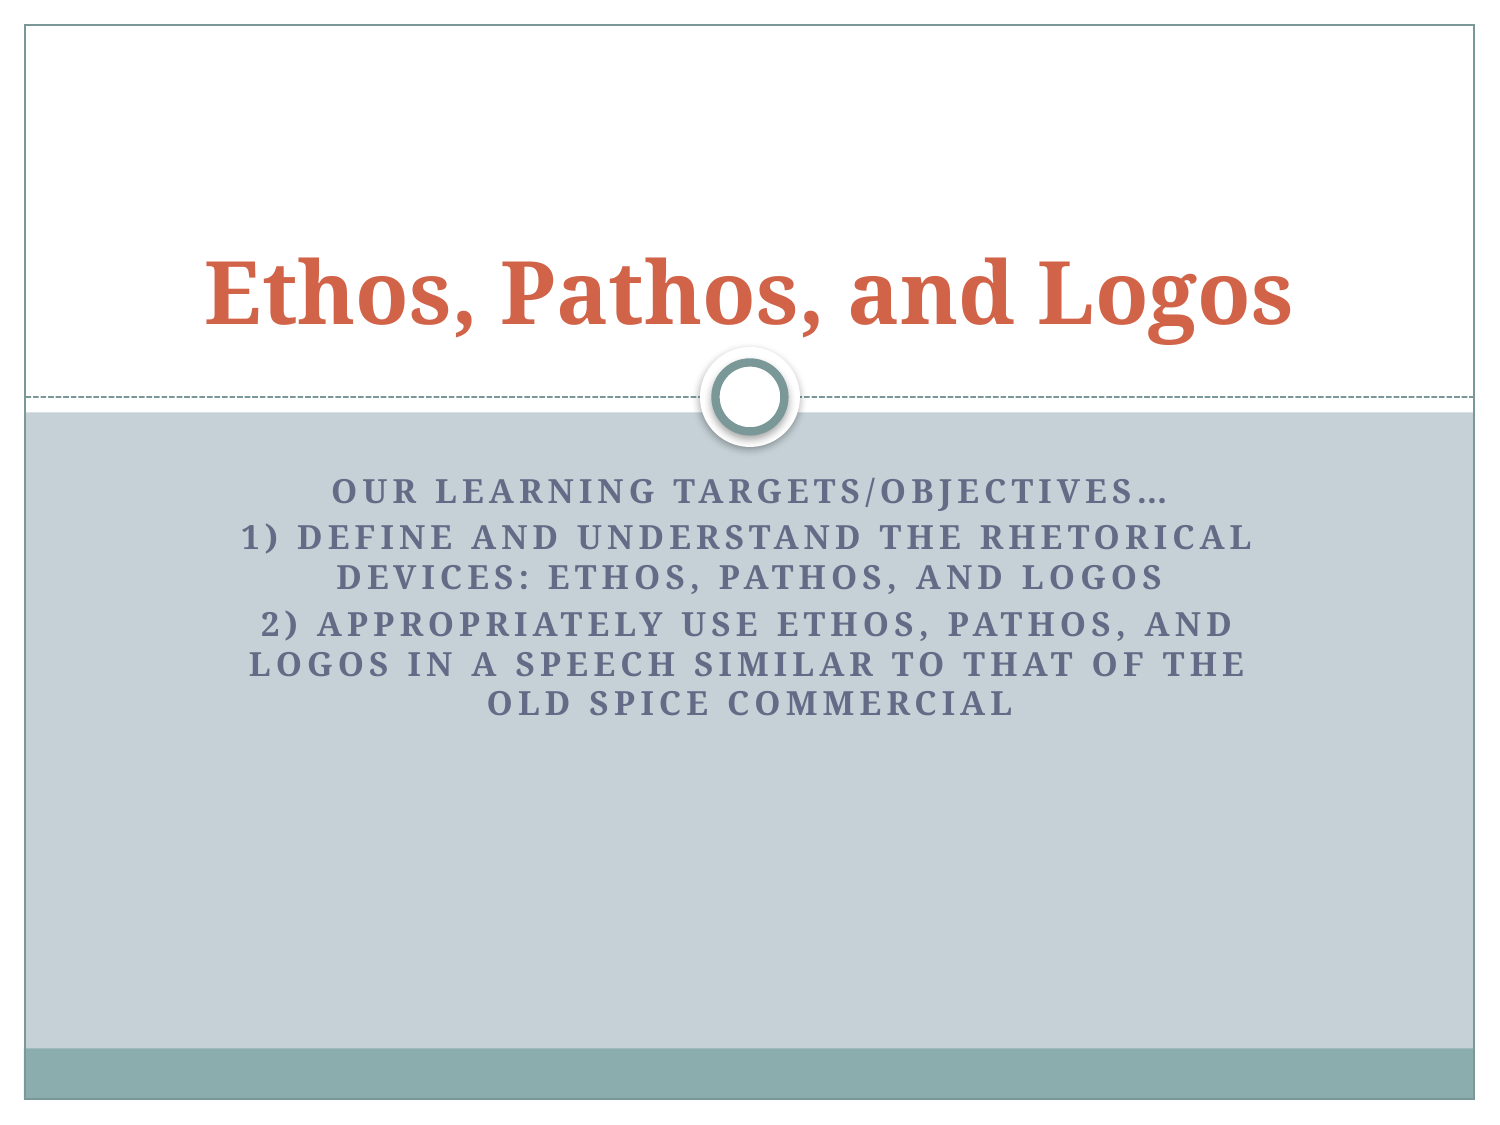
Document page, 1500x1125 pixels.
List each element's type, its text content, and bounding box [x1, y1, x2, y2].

title Ethos, Pathos, and Logos [112, 62, 1388, 350]
subtitle Our learning targets/objectives… 1) Define and understand the rhetorical devices: ethos, pathos, and logos 2) Appropriately use ethos, pathos, and logos in a speech similar to that of the Old Spice Commercial [225, 462, 1275, 750]
